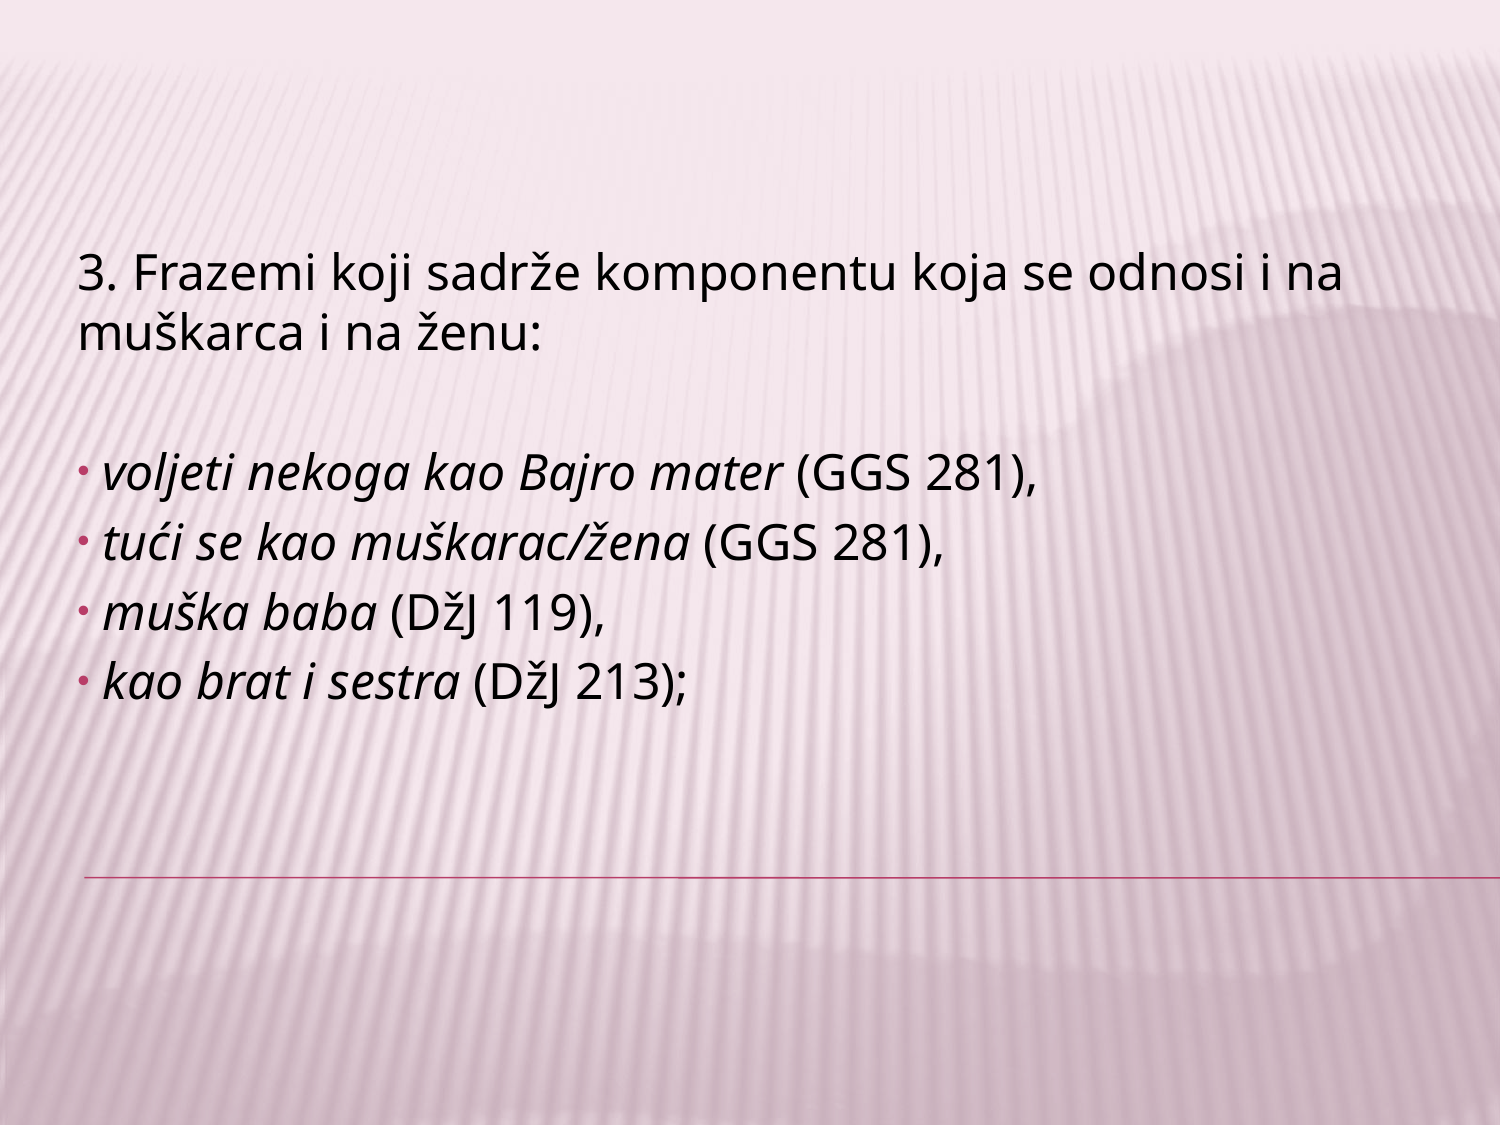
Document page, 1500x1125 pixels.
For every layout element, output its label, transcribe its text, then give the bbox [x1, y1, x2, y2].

subtitle 3. Frazemi koji sadrže komponentu koja se odnosi i na muškarca i na ženu: voljeti nekoga kao Bajro mater (GGS 281), tući se kao muškarac/žena (GGS 281), muška baba (DžJ 119), kao brat i sestra (DžJ 213); [62, 58, 1450, 788]
